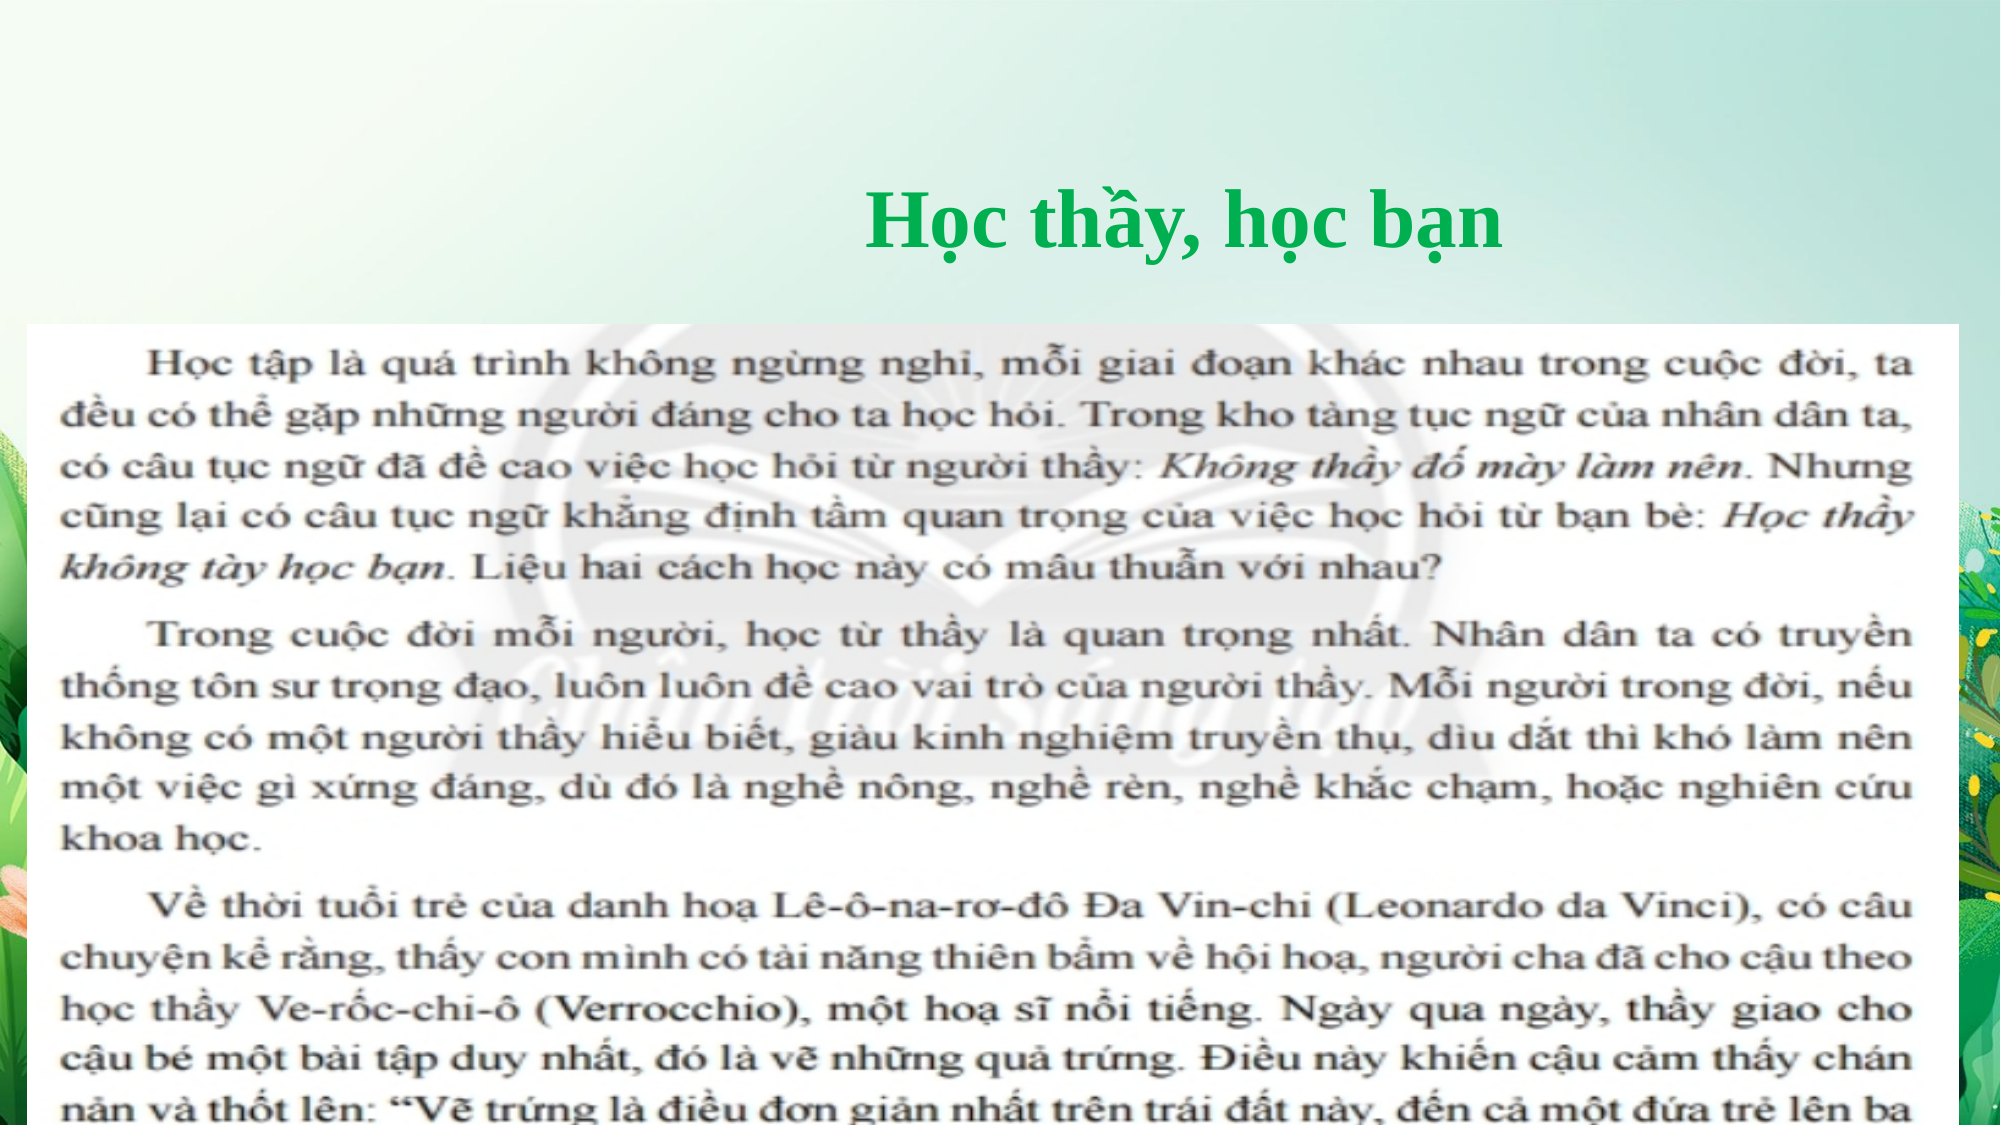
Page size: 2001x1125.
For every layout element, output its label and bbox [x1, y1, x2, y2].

text_box [27, 324, 1959, 1125]
picture [0, 0, 2001, 1125]
